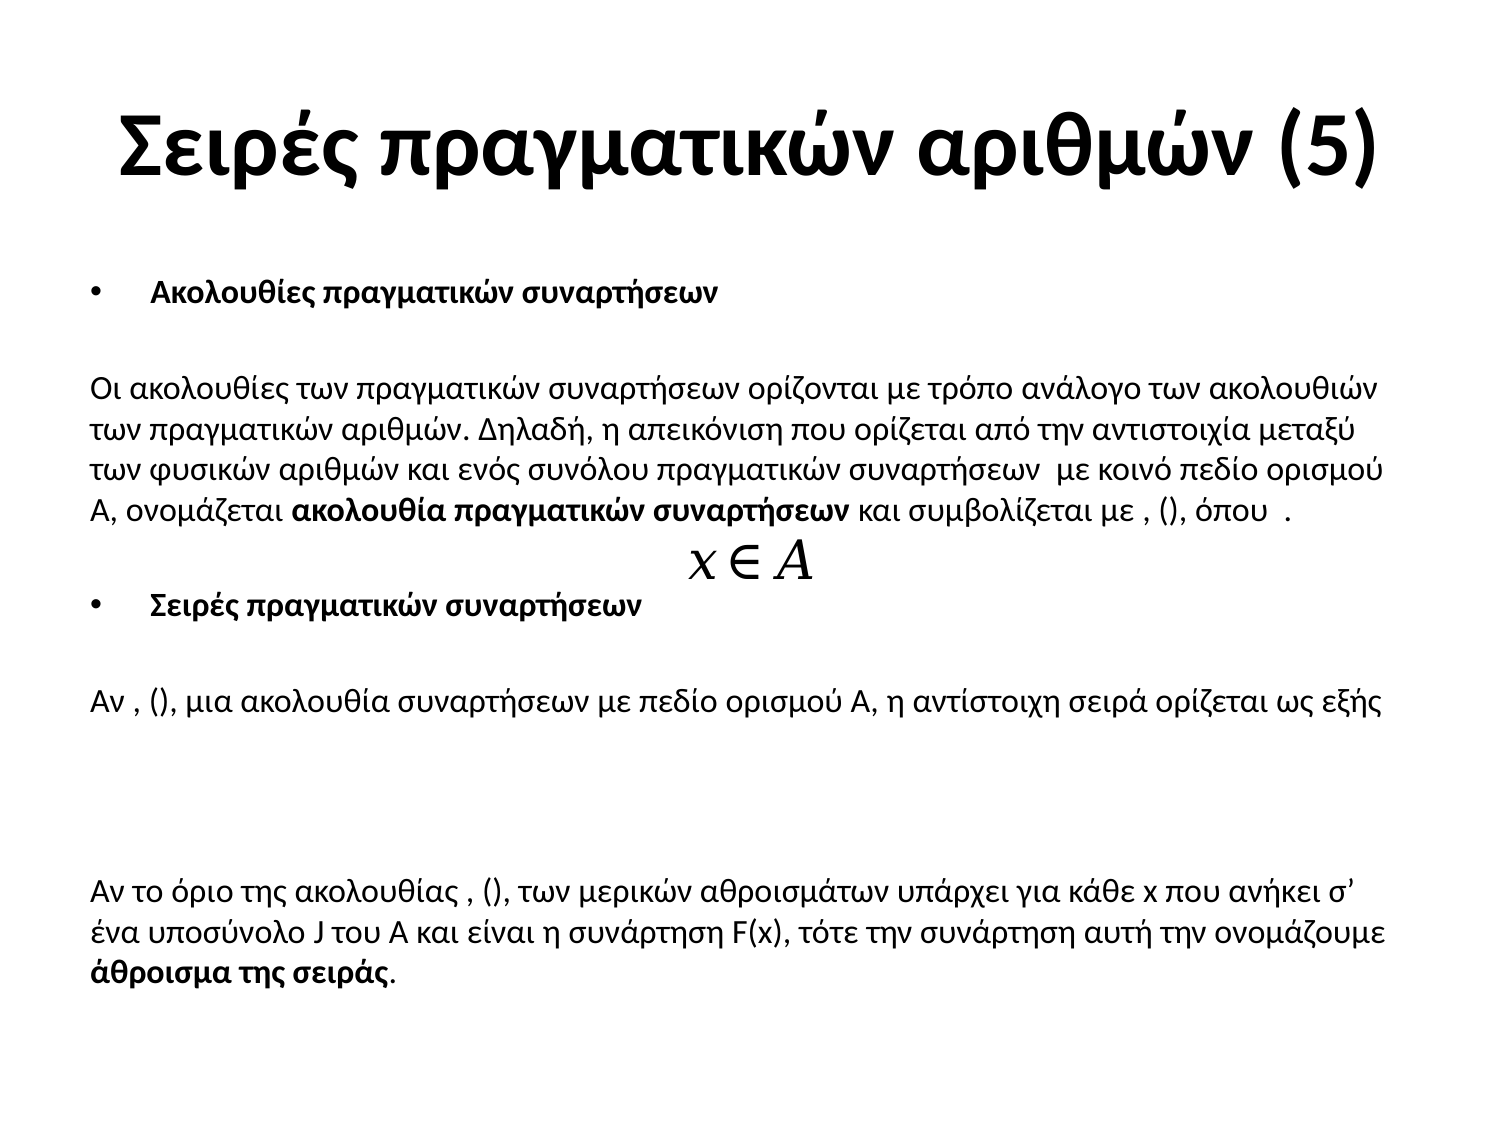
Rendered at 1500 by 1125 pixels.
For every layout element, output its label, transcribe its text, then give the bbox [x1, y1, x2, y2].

title Σειρές πραγματικών αριθμών (5) [75, 45, 1425, 233]
